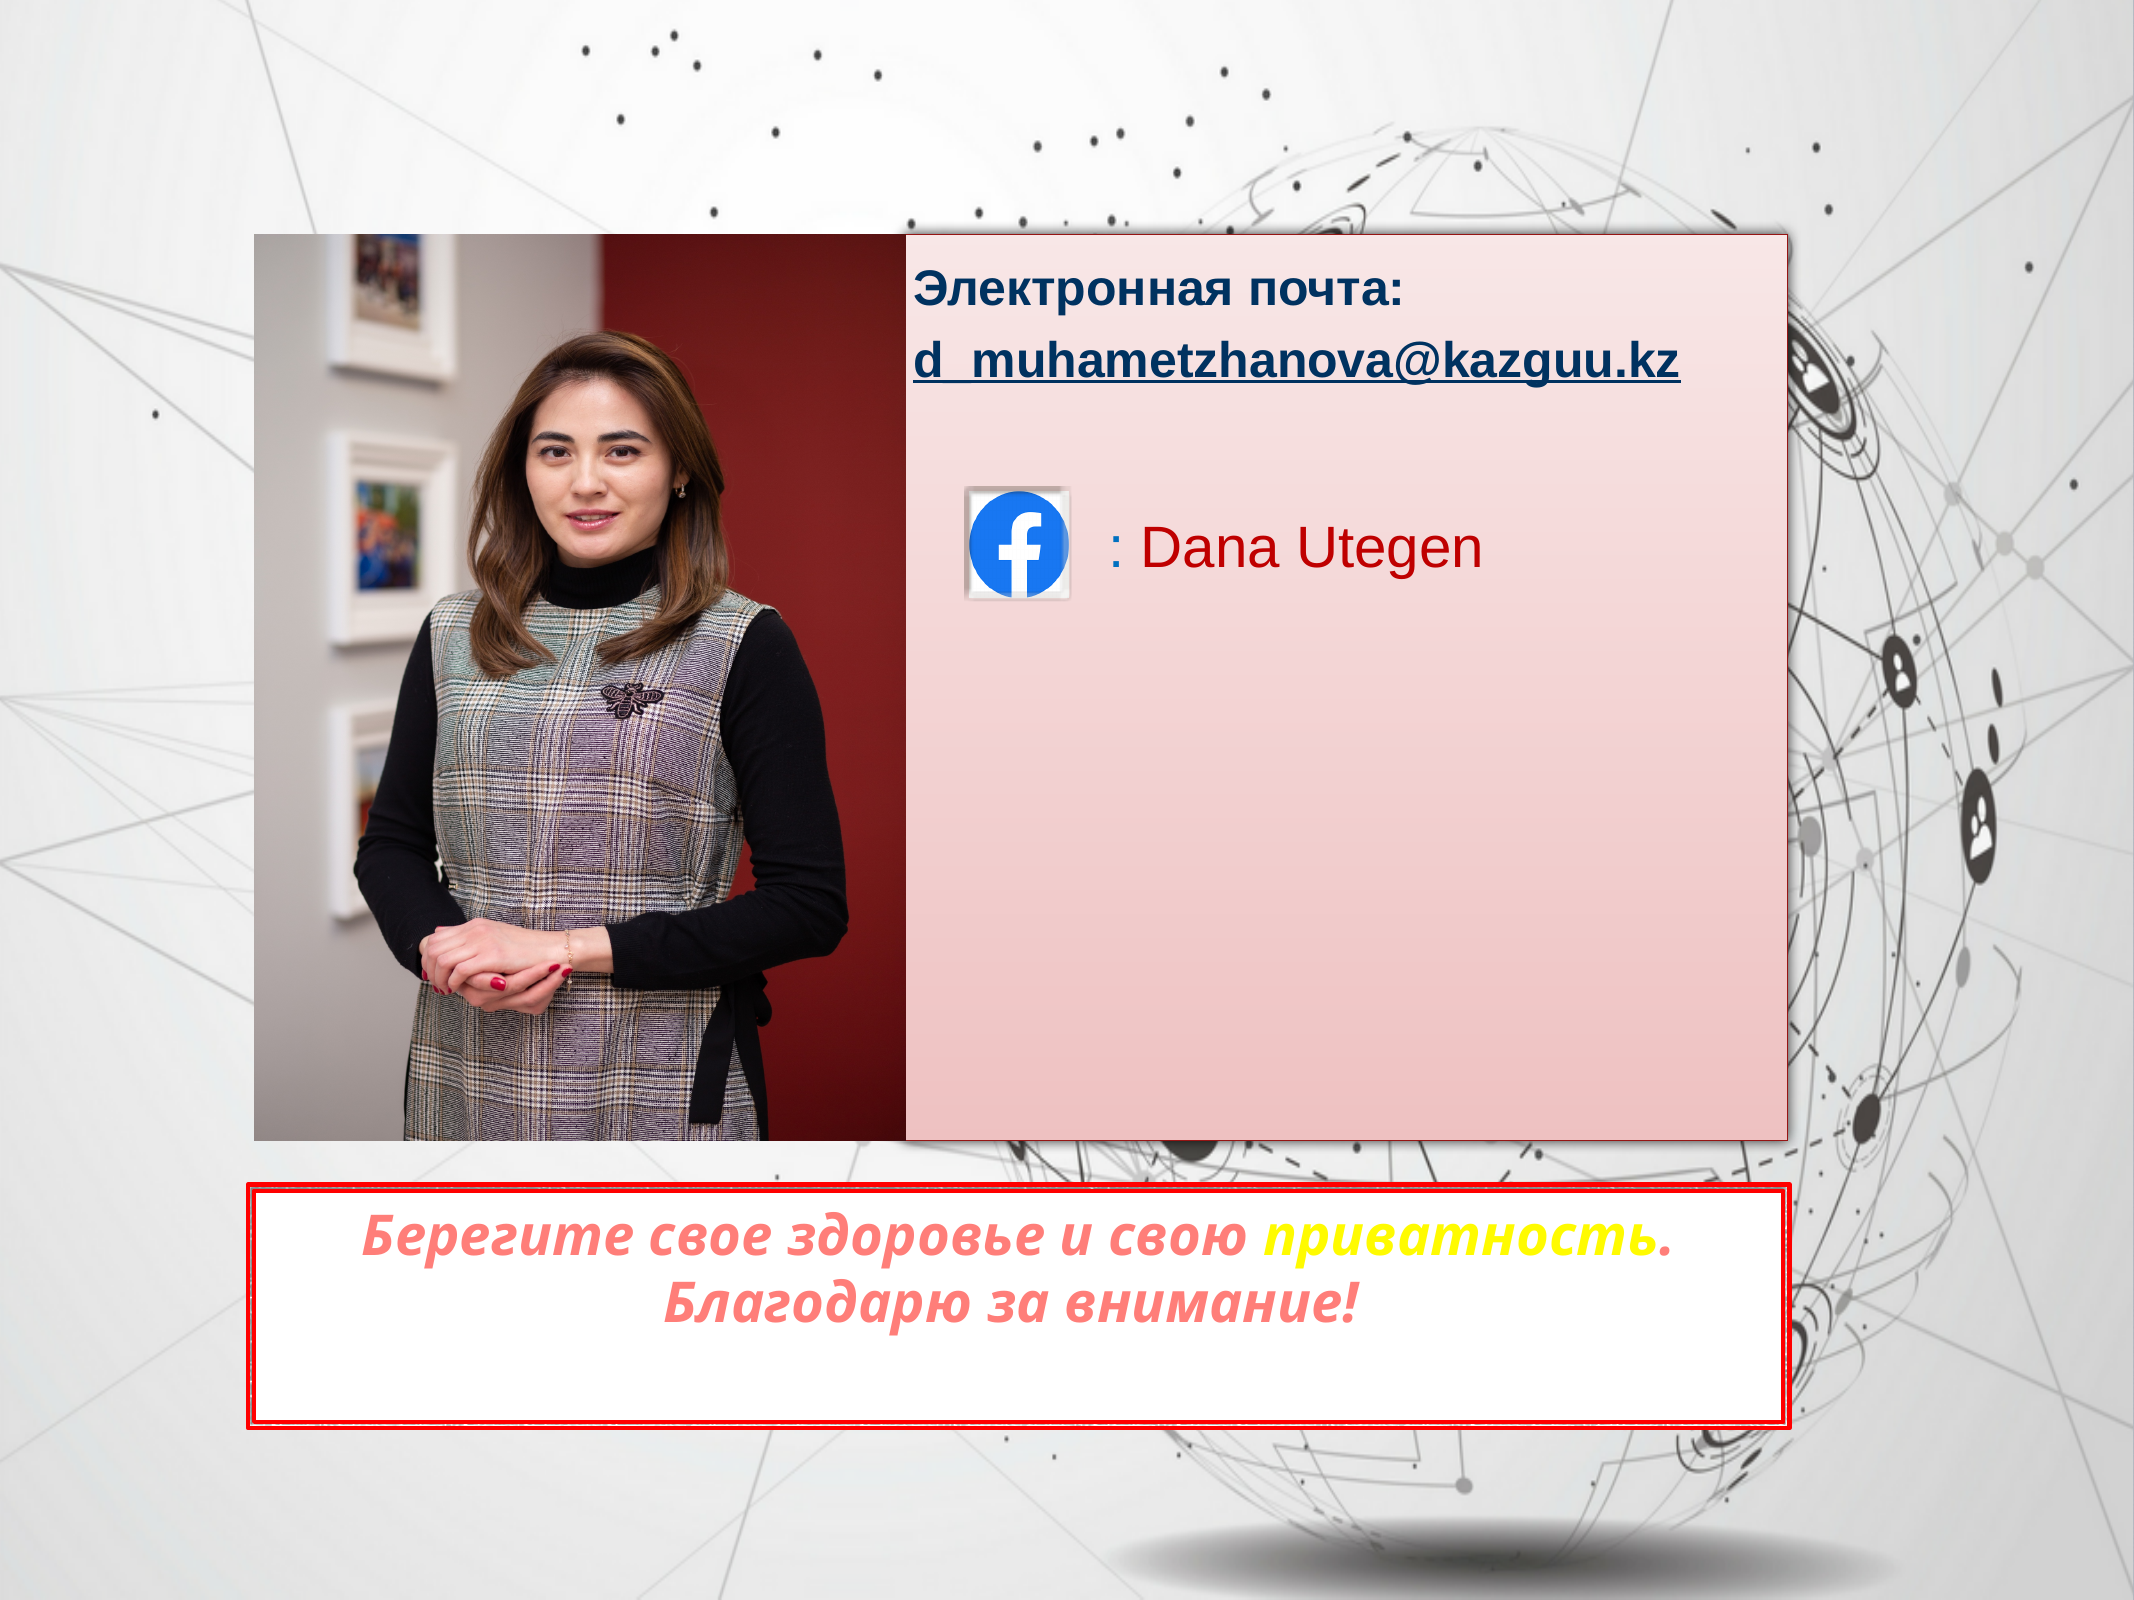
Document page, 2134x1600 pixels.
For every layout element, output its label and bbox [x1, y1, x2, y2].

text_box [963, 485, 1074, 604]
text_box [249, 1186, 1788, 1427]
picture [0, 0, 2134, 1600]
